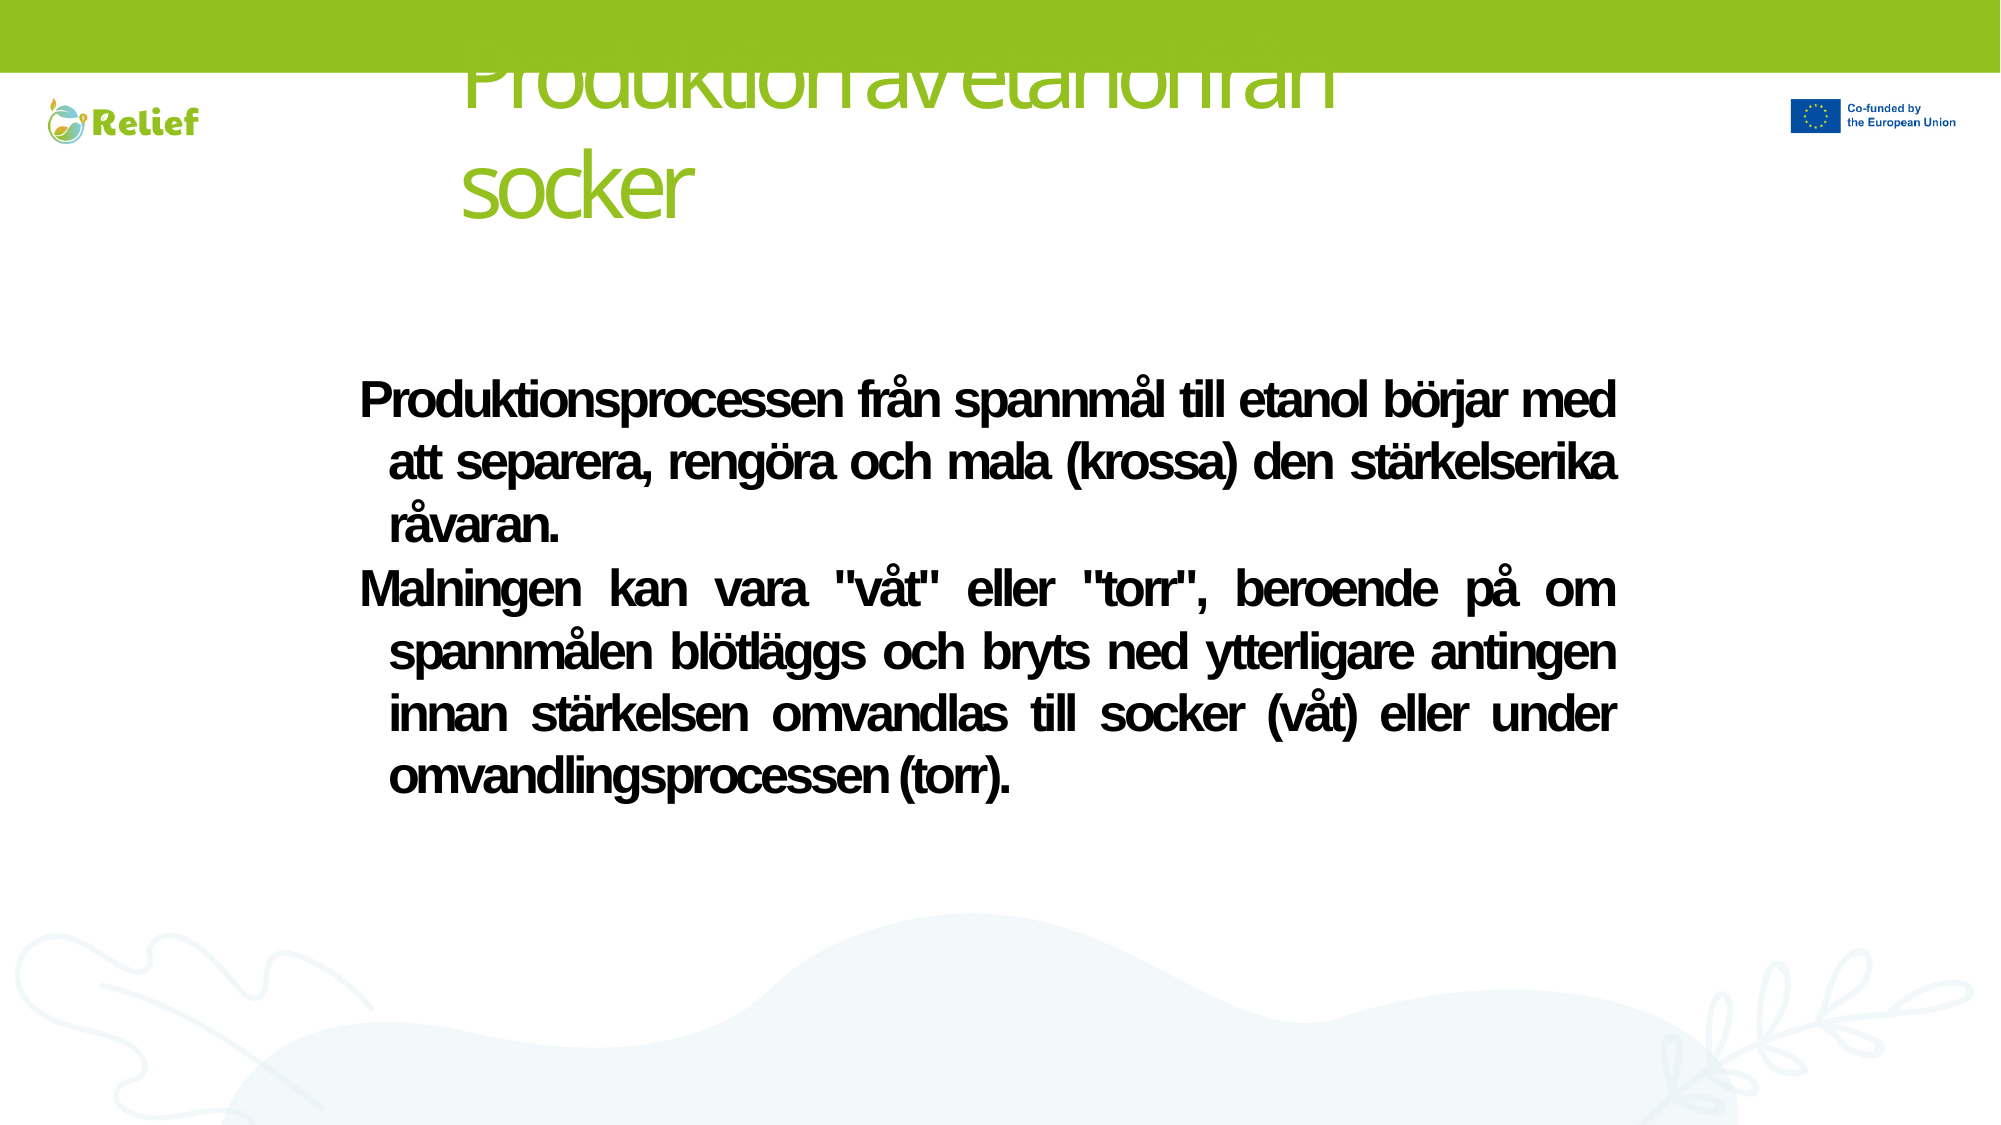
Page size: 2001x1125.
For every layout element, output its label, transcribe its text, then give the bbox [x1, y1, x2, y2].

text_box Produktionsprocessen från spannmål till etanol börjar med att separera, rengöra och mala (krossa) den stärkelserika råvaran. Malningen kan vara "våt" eller "torr", beroende på om spannmålen blötläggs och bryts ned ytterligare antingen innan stärkelsen omvandlas till socker (våt) eller under omvandlingsprocessen (torr). [357, 363, 1618, 805]
title Produktion av etanol från socker [458, 15, 1520, 238]
picture [0, 0, 2001, 1125]
